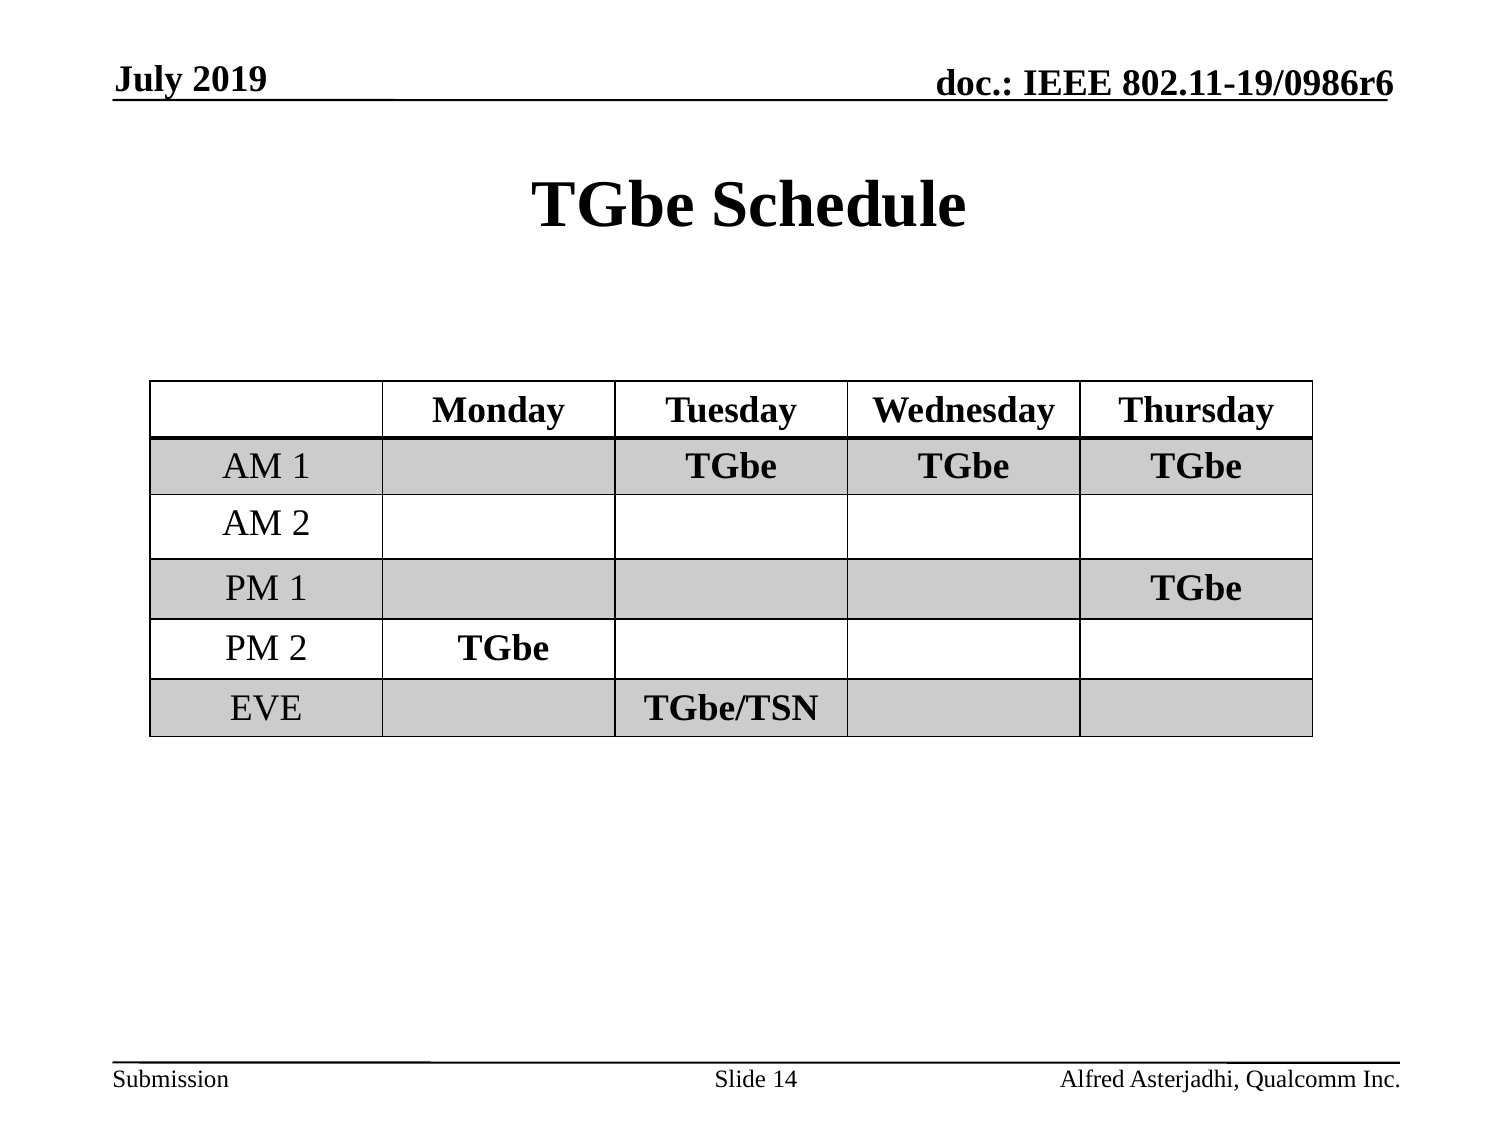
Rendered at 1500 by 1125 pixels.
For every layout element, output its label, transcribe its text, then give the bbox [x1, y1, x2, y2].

title TGbe Schedule [112, 112, 1388, 288]
table_cell [848, 495, 1079, 558]
table_cell PM 1 [151, 560, 382, 618]
table_cell [616, 495, 847, 558]
table_cell [616, 620, 847, 678]
slide_number Slide 14 [712, 1061, 800, 1123]
table_cell [1081, 680, 1312, 736]
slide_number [114, 54, 423, 100]
footer Alfred Asterjadhi, Qualcomm Inc. [878, 1061, 1402, 1093]
table_cell [1081, 495, 1312, 558]
table_cell AM 1 [151, 440, 382, 494]
table_header [151, 382, 382, 436]
table_cell [383, 680, 614, 736]
table_cell AM 2 [151, 495, 382, 558]
table_cell [848, 620, 1079, 678]
table_cell EVE [151, 680, 382, 736]
table_cell [383, 440, 614, 494]
table_header Wednesday [848, 382, 1079, 436]
table_cell [616, 560, 847, 618]
table_cell [383, 560, 614, 618]
table_cell TGbe [848, 440, 1079, 494]
table_cell TGbe [1081, 560, 1312, 618]
table_cell [1081, 620, 1312, 678]
table_header Monday [383, 382, 614, 436]
table_cell TGbe [1081, 440, 1312, 494]
table_cell TGbe/TSN [616, 680, 847, 736]
table_header Thursday [1081, 382, 1312, 436]
table_header Tuesday [616, 382, 847, 436]
table_cell [848, 680, 1079, 736]
table_cell TGbe [383, 620, 614, 678]
table_cell TGbe [616, 440, 847, 494]
table_cell PM 2 [151, 620, 382, 678]
table_cell [848, 560, 1079, 618]
table_cell [383, 495, 614, 558]
